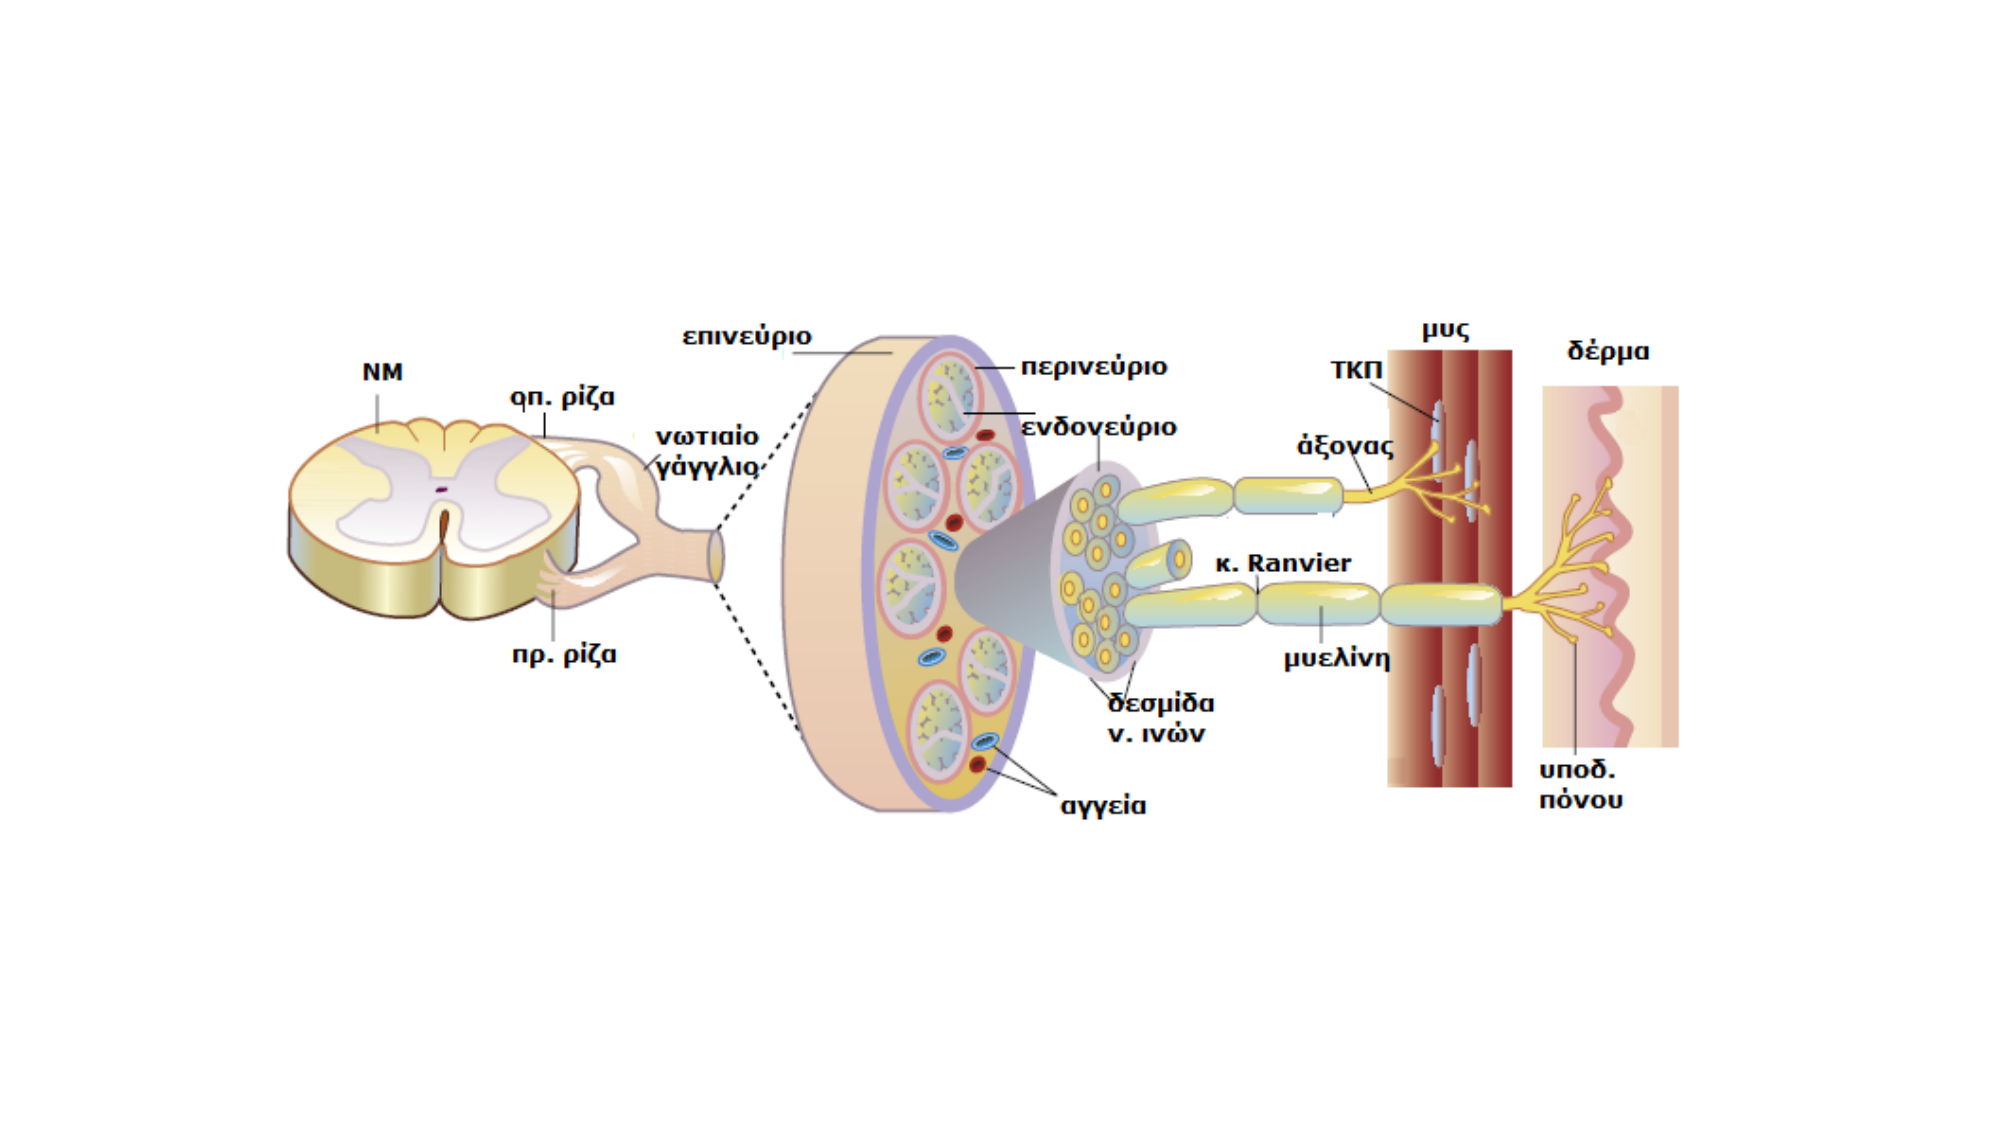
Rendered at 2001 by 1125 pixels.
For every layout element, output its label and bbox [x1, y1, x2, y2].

picture [249, 269, 1753, 856]
